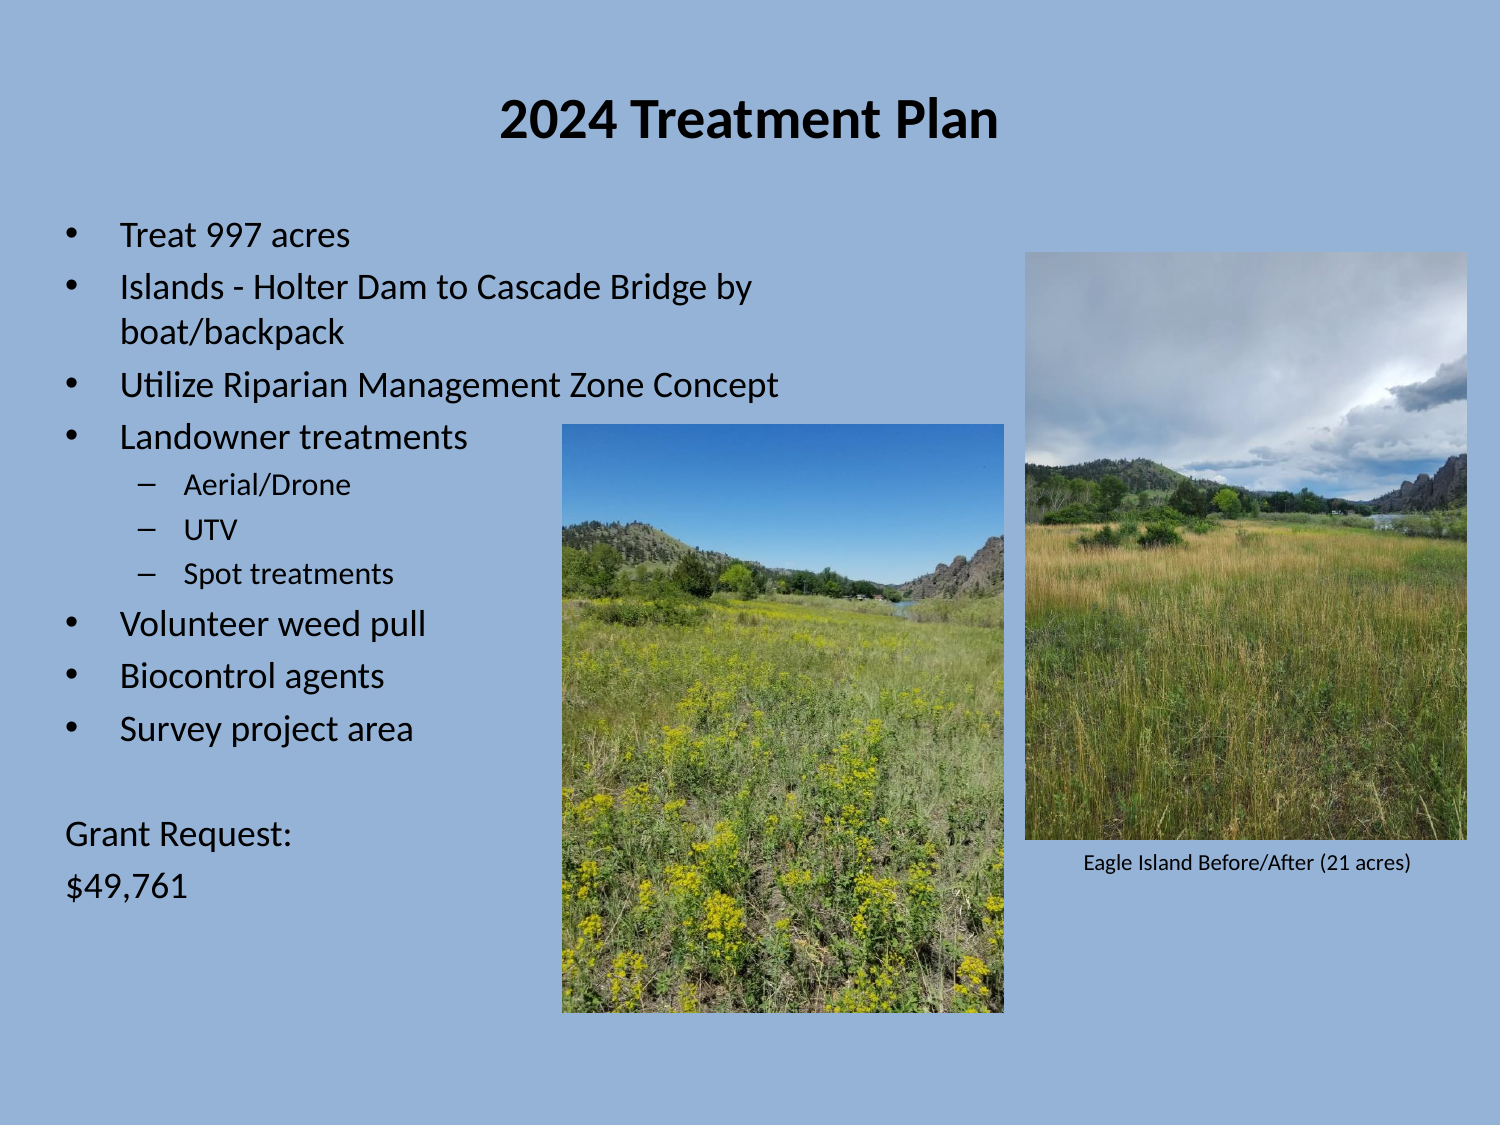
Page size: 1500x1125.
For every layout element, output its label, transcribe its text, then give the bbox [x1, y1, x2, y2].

text_box Eagle Island Before/After (21 acres) [1009, 840, 1500, 883]
picture [562, 424, 1004, 1013]
title 2024 Treatment Plan [75, 37, 1425, 193]
picture [1024, 252, 1467, 840]
list Treat 997 acres Islands - Holter Dam to Cascade Bridge by boat/backpack Utilize Riparian Management Zone Concept Landowner treatments Aerial/Drone UTV Spot treatments Volunteer weed pull Biocontrol agents Survey project area Grant Request: $49,761 [50, 202, 825, 1088]
